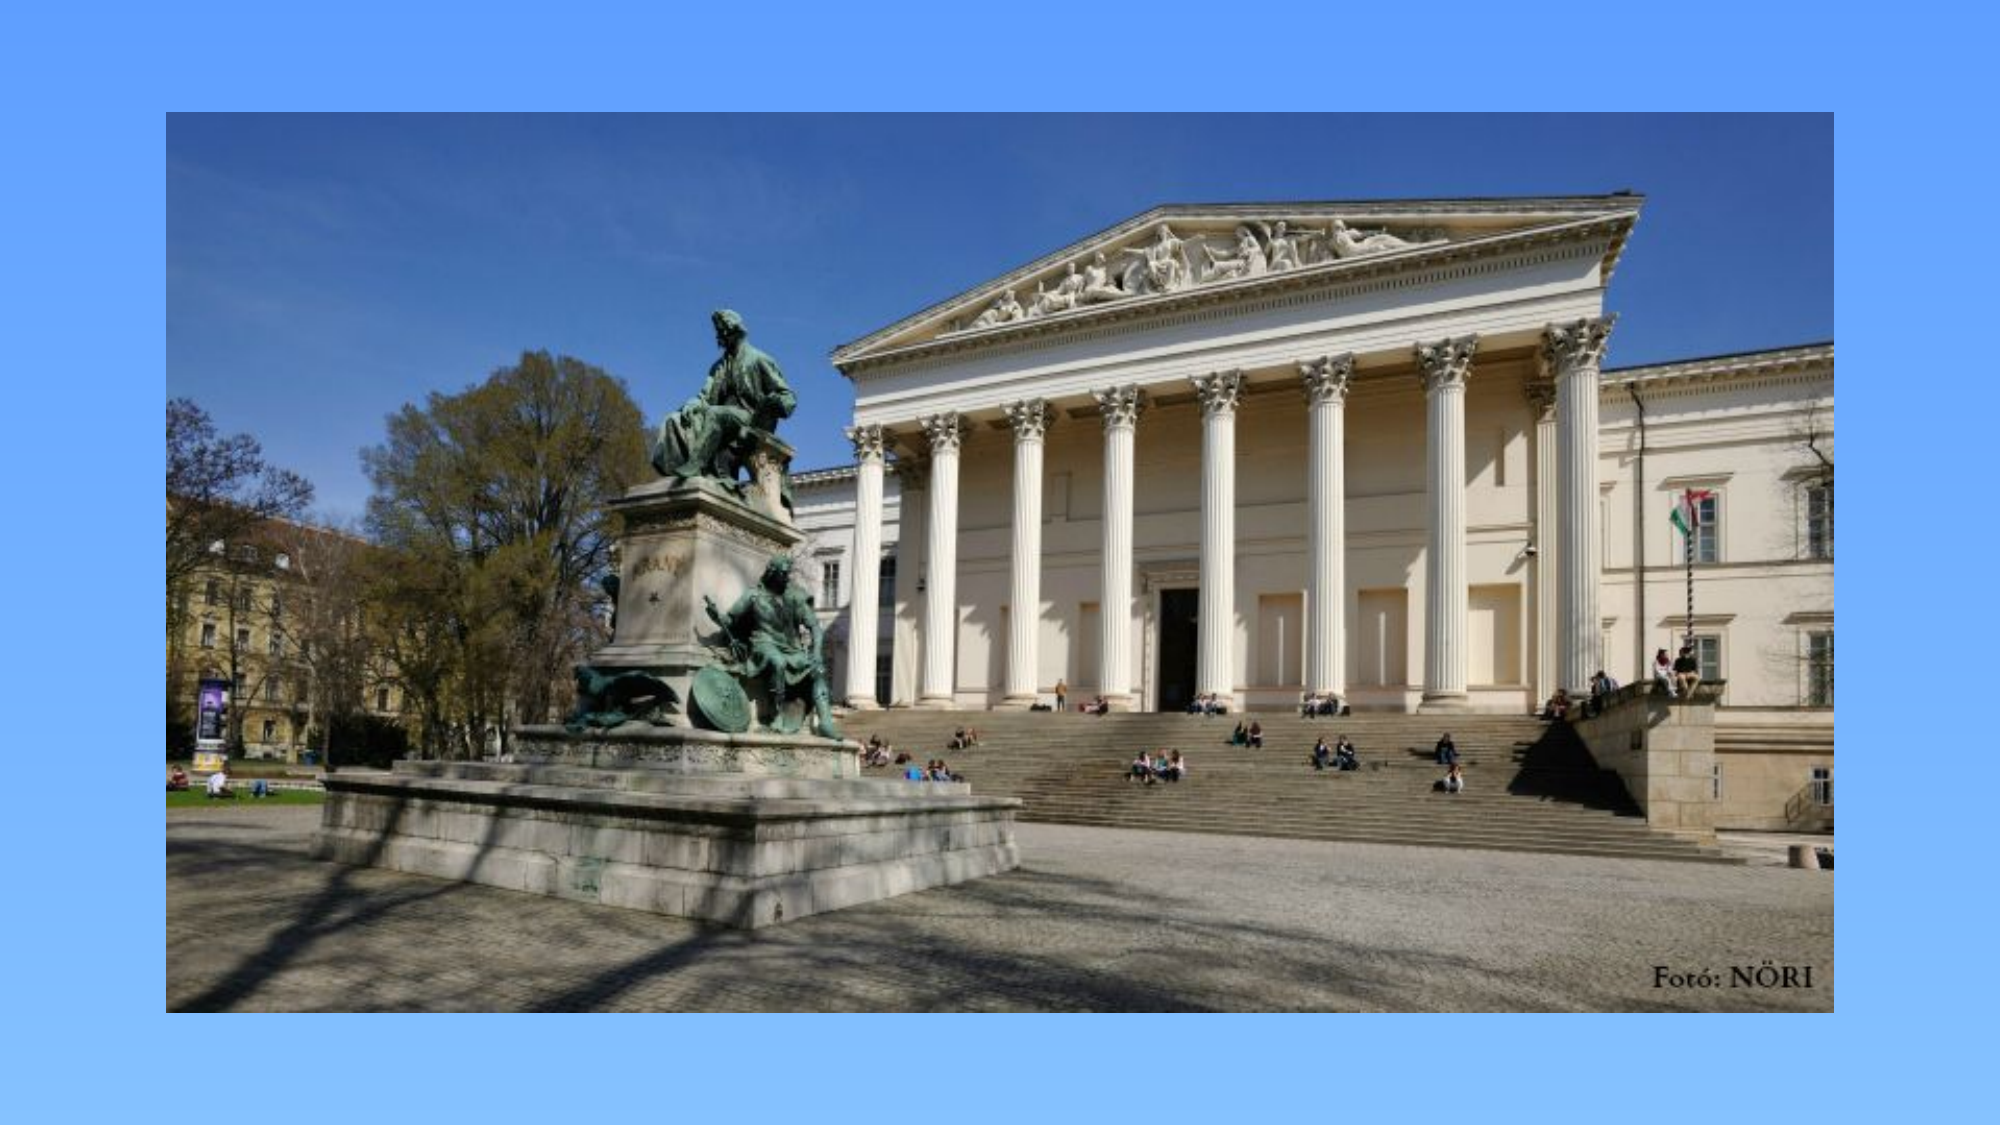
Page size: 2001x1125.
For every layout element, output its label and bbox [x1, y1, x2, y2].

picture [166, 112, 1834, 1013]
